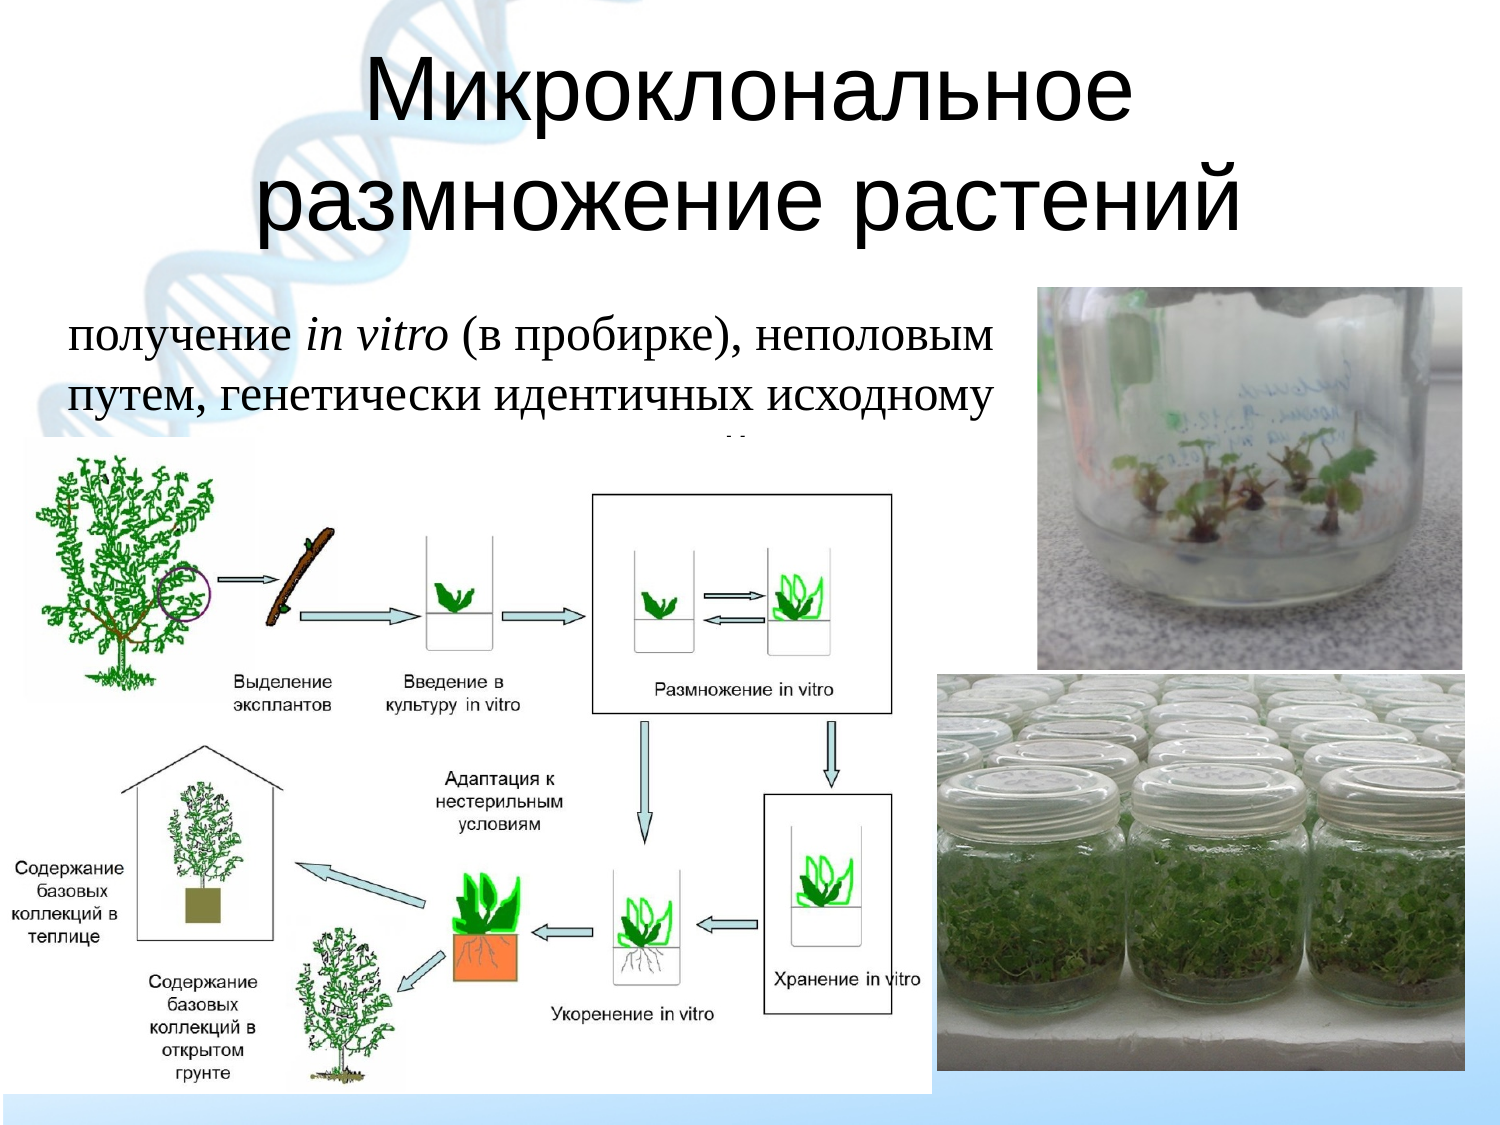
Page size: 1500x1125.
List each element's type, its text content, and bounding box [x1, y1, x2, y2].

text_box получение in vitro (в пробирке), неполовым путем, генетически идентичных исходному экземпляру растений. [0, 237, 1063, 543]
title Микроклональное размножение растений [74, 44, 1426, 233]
picture [0, 0, 1500, 1125]
